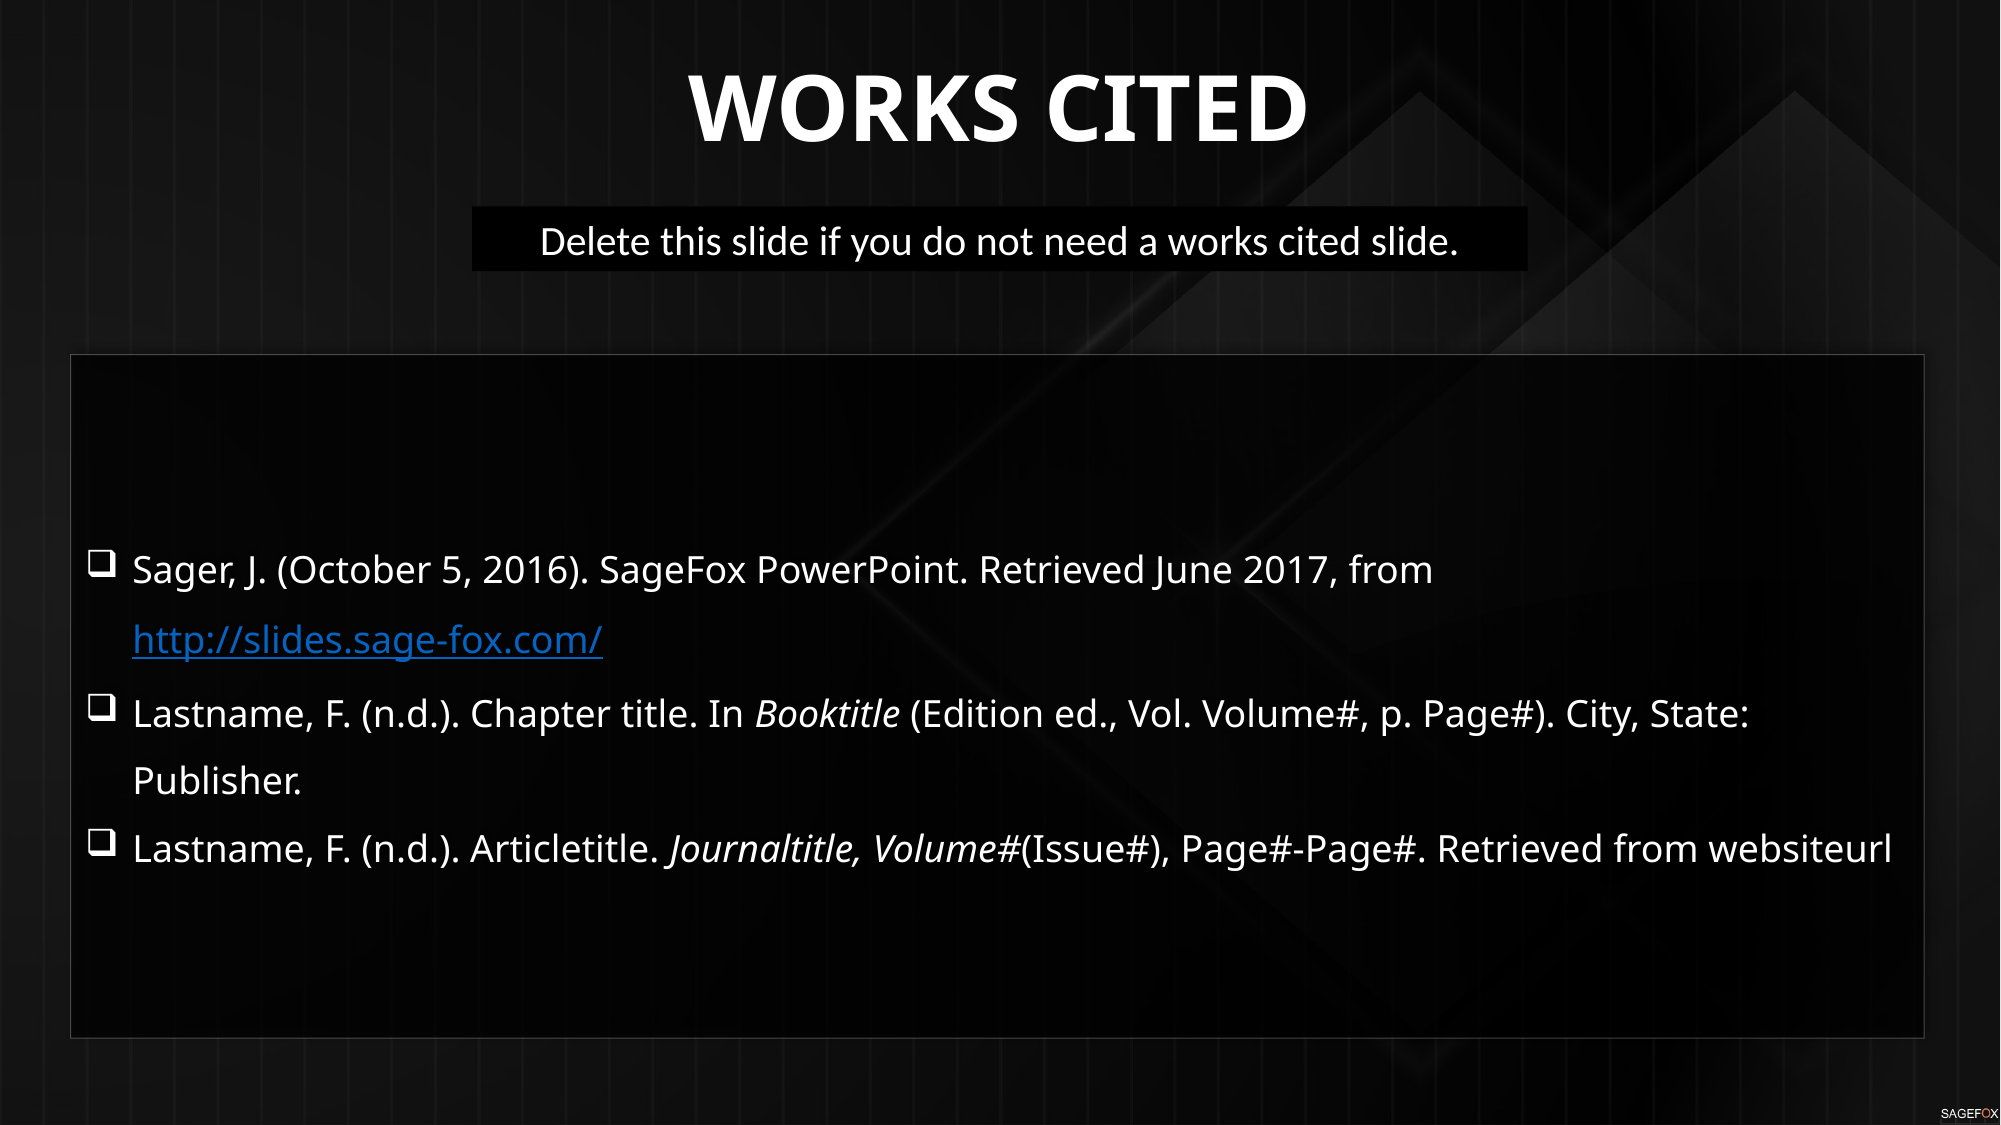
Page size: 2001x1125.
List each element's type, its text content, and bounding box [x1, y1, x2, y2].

text_box WORKS CITED [548, 42, 1452, 167]
text_box Sager, J. (October 5, 2016). SageFox PowerPoint. Retrieved June 2017, from http://slides.sage-fox.com/ Lastname, F. (n.d.). Chapter title. In Booktitle (Edition ed., Vol. Volume#, p. Page#). City, State: Publisher. Lastname, F. (n.d.). Articletitle. Journaltitle, Volume#(Issue#), Page#-Page#. Retrieved from websiteurl [70, 354, 1925, 1039]
text_box Delete this slide if you do not need a works cited slide. [472, 206, 1528, 272]
picture [0, 0, 2001, 1125]
